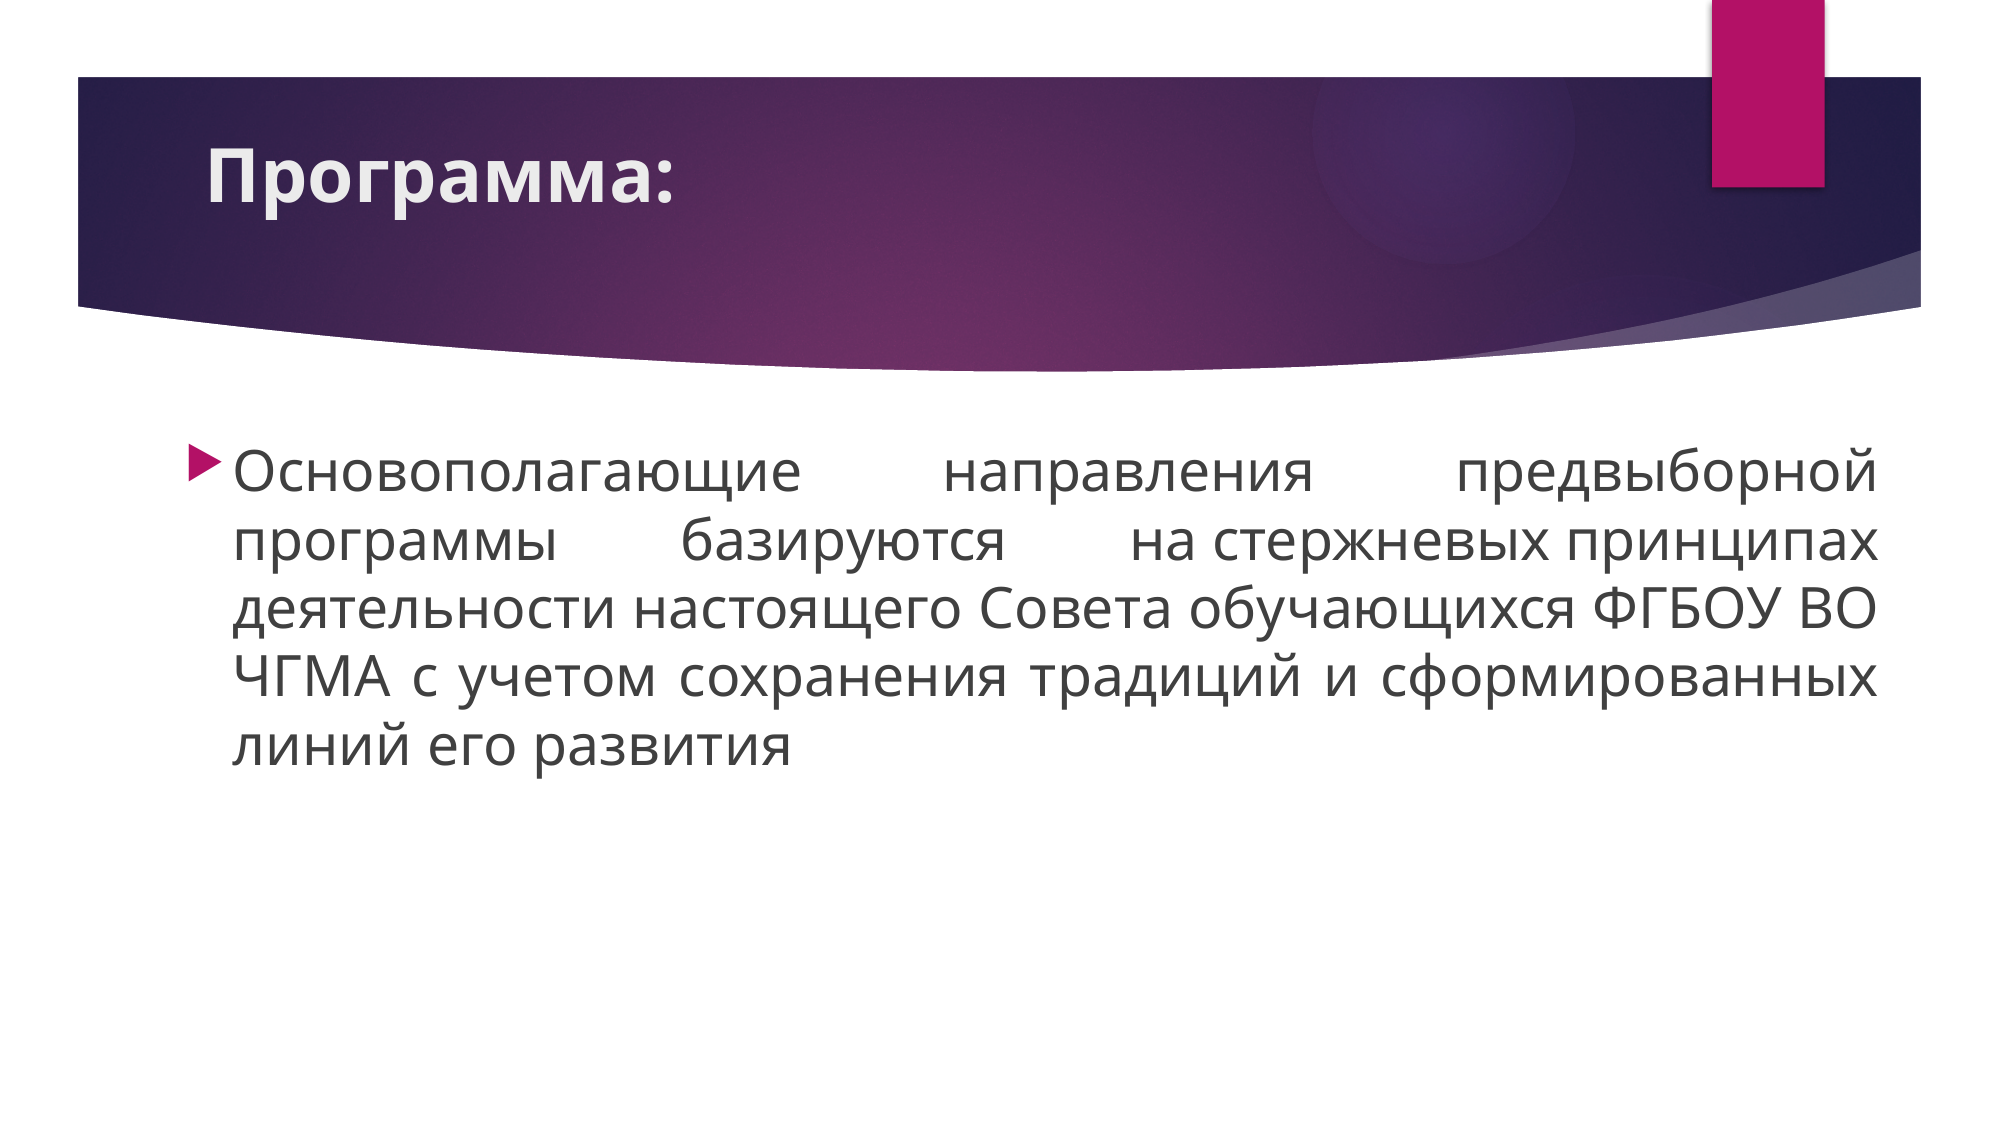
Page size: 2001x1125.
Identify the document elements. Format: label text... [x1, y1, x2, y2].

list Основополагающие направления предвыборной программы базируются на стержневых принципах деятельности настоящего Совета обучающихся ФГБОУ ВО ЧГМА с учетом сохранения традиций и сформированных линий его развития [98, 427, 1895, 785]
title Программа: [189, 159, 1627, 276]
